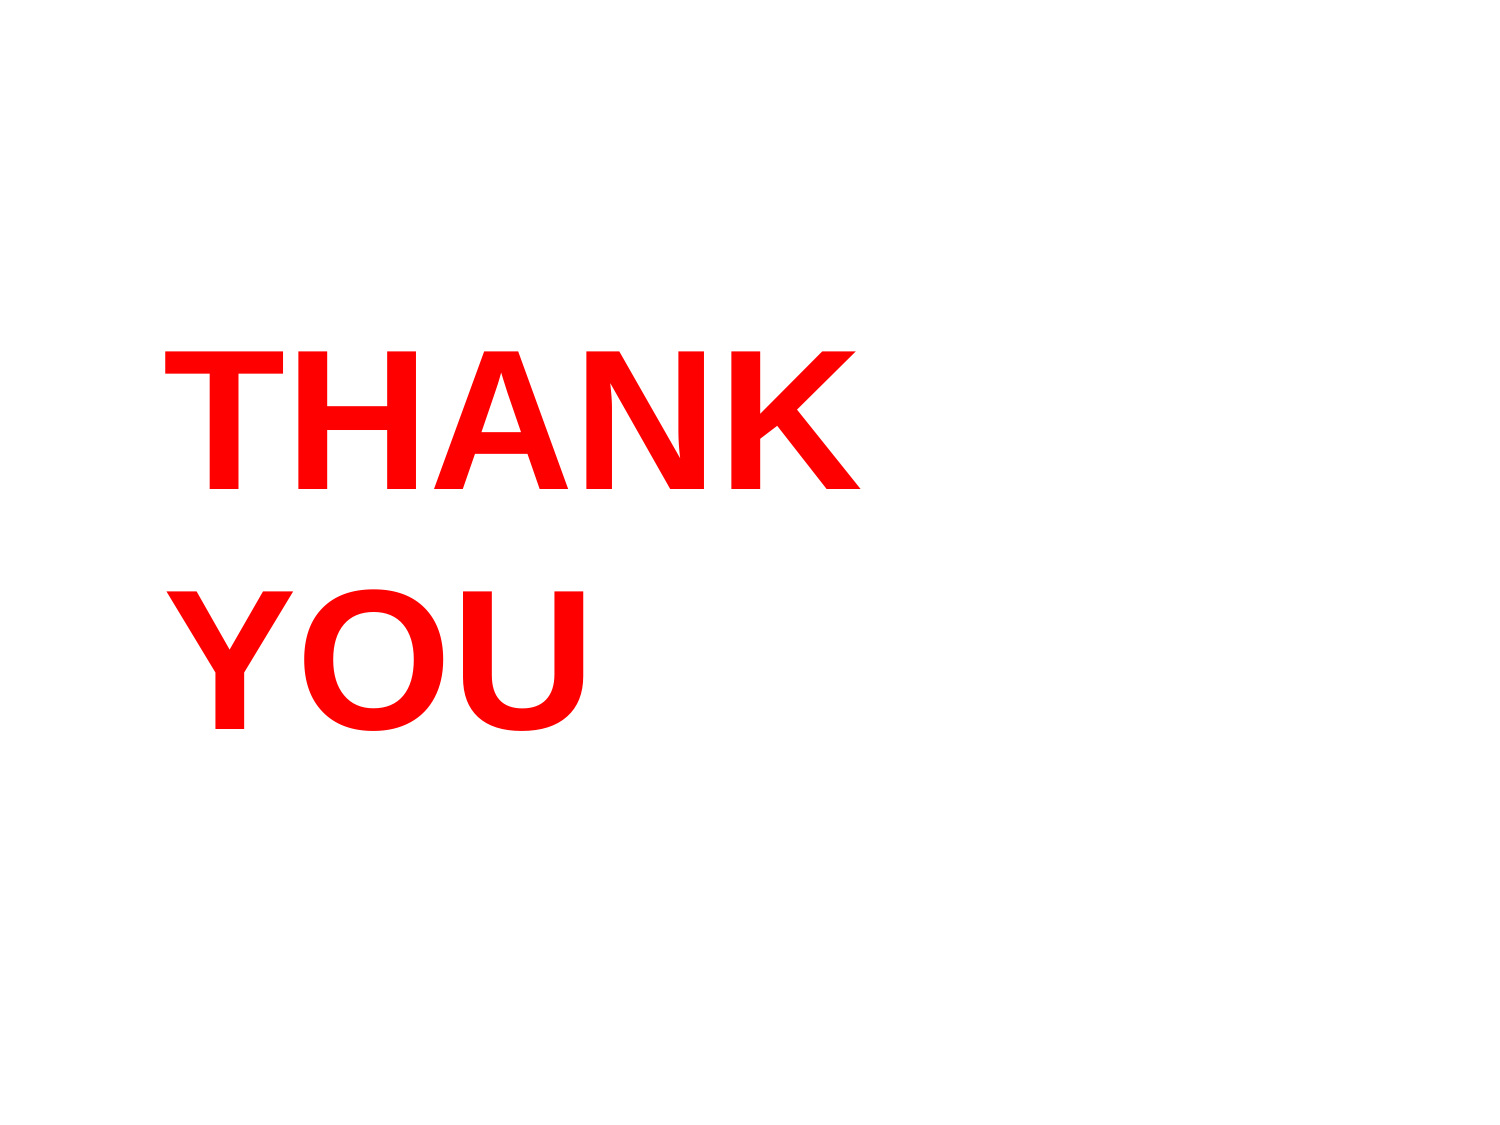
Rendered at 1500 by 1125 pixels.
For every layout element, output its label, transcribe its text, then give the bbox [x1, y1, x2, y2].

title THANK YOU [161, 287, 1351, 770]
